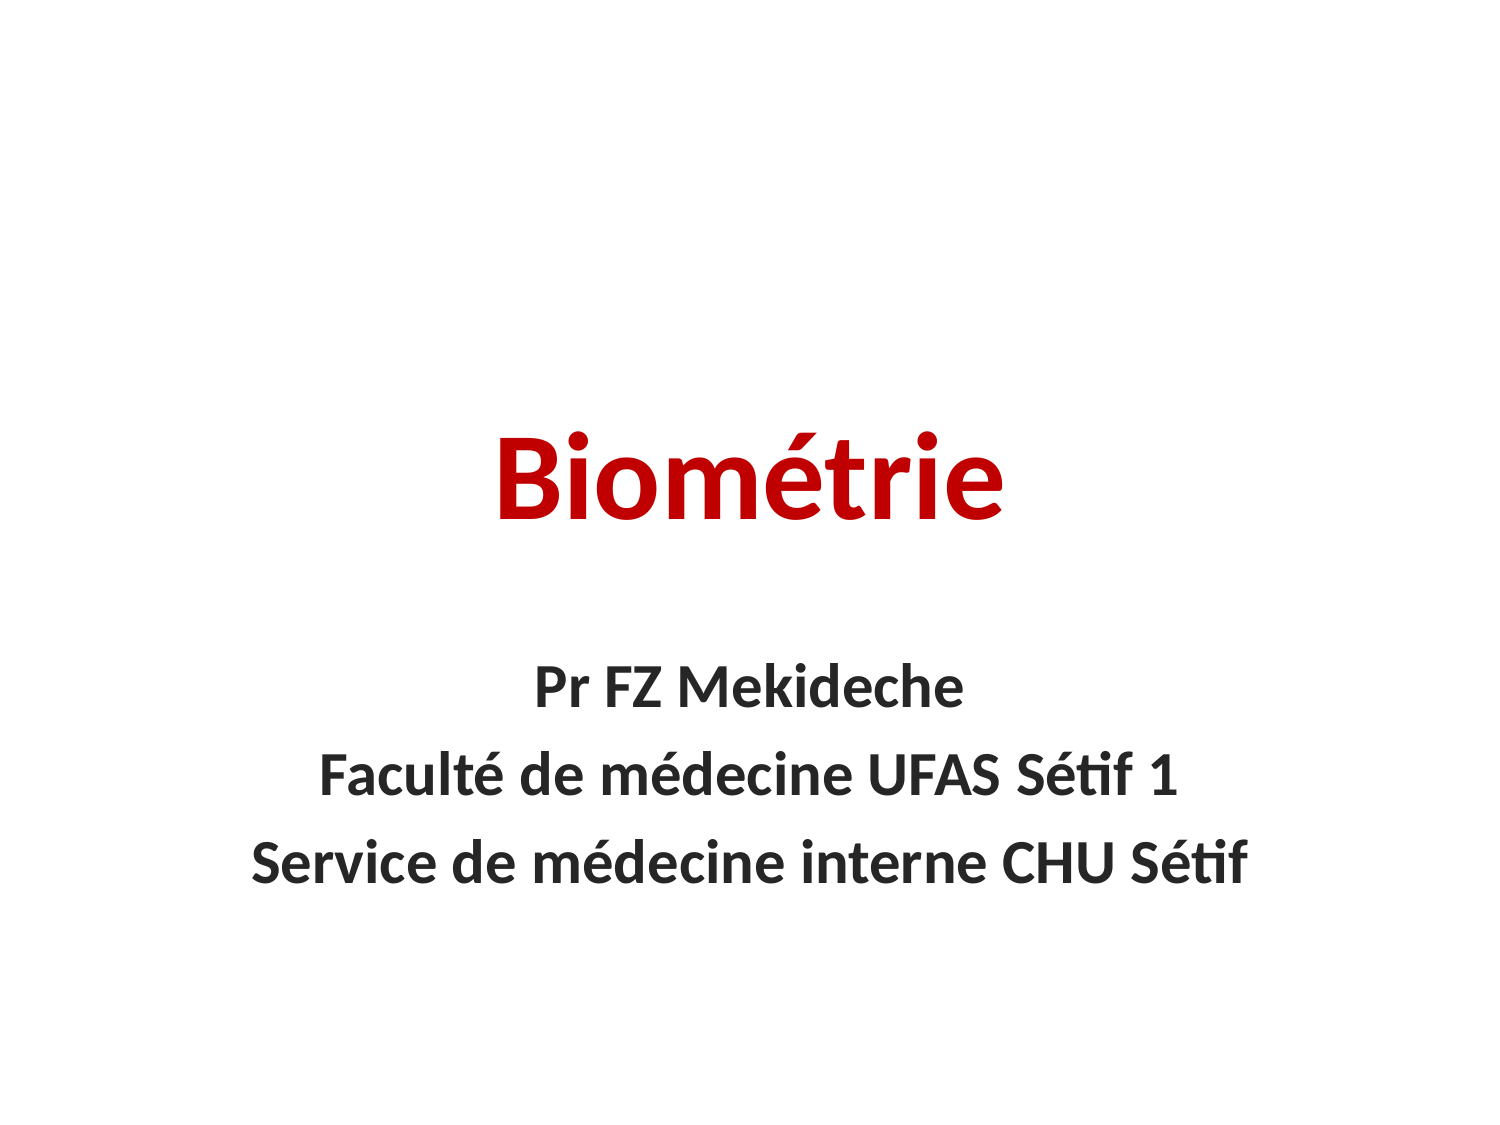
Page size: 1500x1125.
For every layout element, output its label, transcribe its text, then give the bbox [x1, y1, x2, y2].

subtitle Pr FZ Mekideche Faculté de médecine UFAS Sétif 1 Service de médecine interne CHU Sétif [225, 637, 1275, 925]
title Biométrie [112, 349, 1388, 591]
